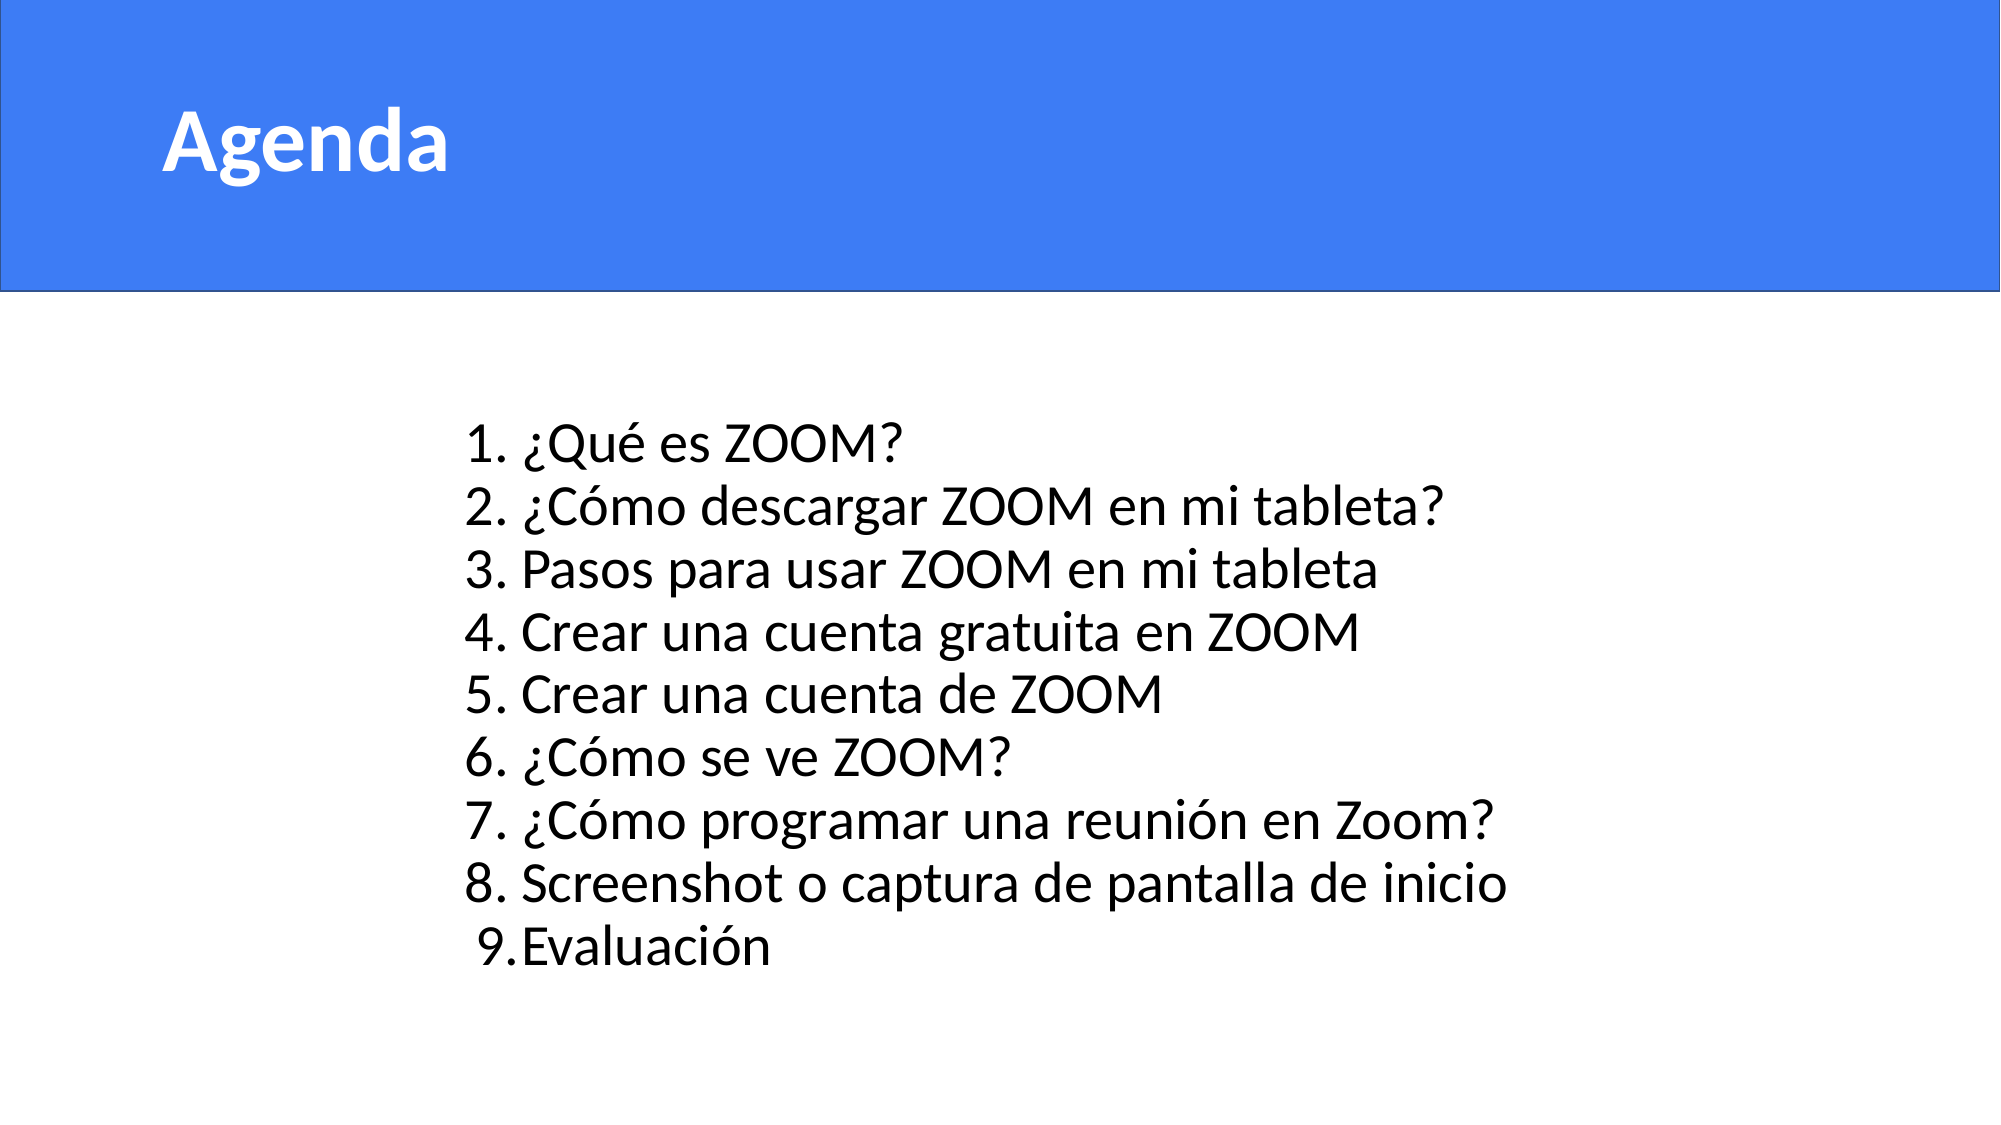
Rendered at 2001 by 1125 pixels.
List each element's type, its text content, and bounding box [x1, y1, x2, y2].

text_box [0, 0, 2000, 291]
list ¿Qué es ZOOM? ¿Cómo descargar ZOOM en mi tableta? Pasos para usar ZOOM en mi tableta Crear una cuenta gratuita en ZOOM Crear una cuenta de ZOOM ¿Cómo se ve ZOOM? ¿Cómo programar una reunión en Zoom? Screenshot o captura de pantalla de inicio Evaluación [449, 404, 1567, 1125]
title Agenda [147, 33, 1592, 251]
